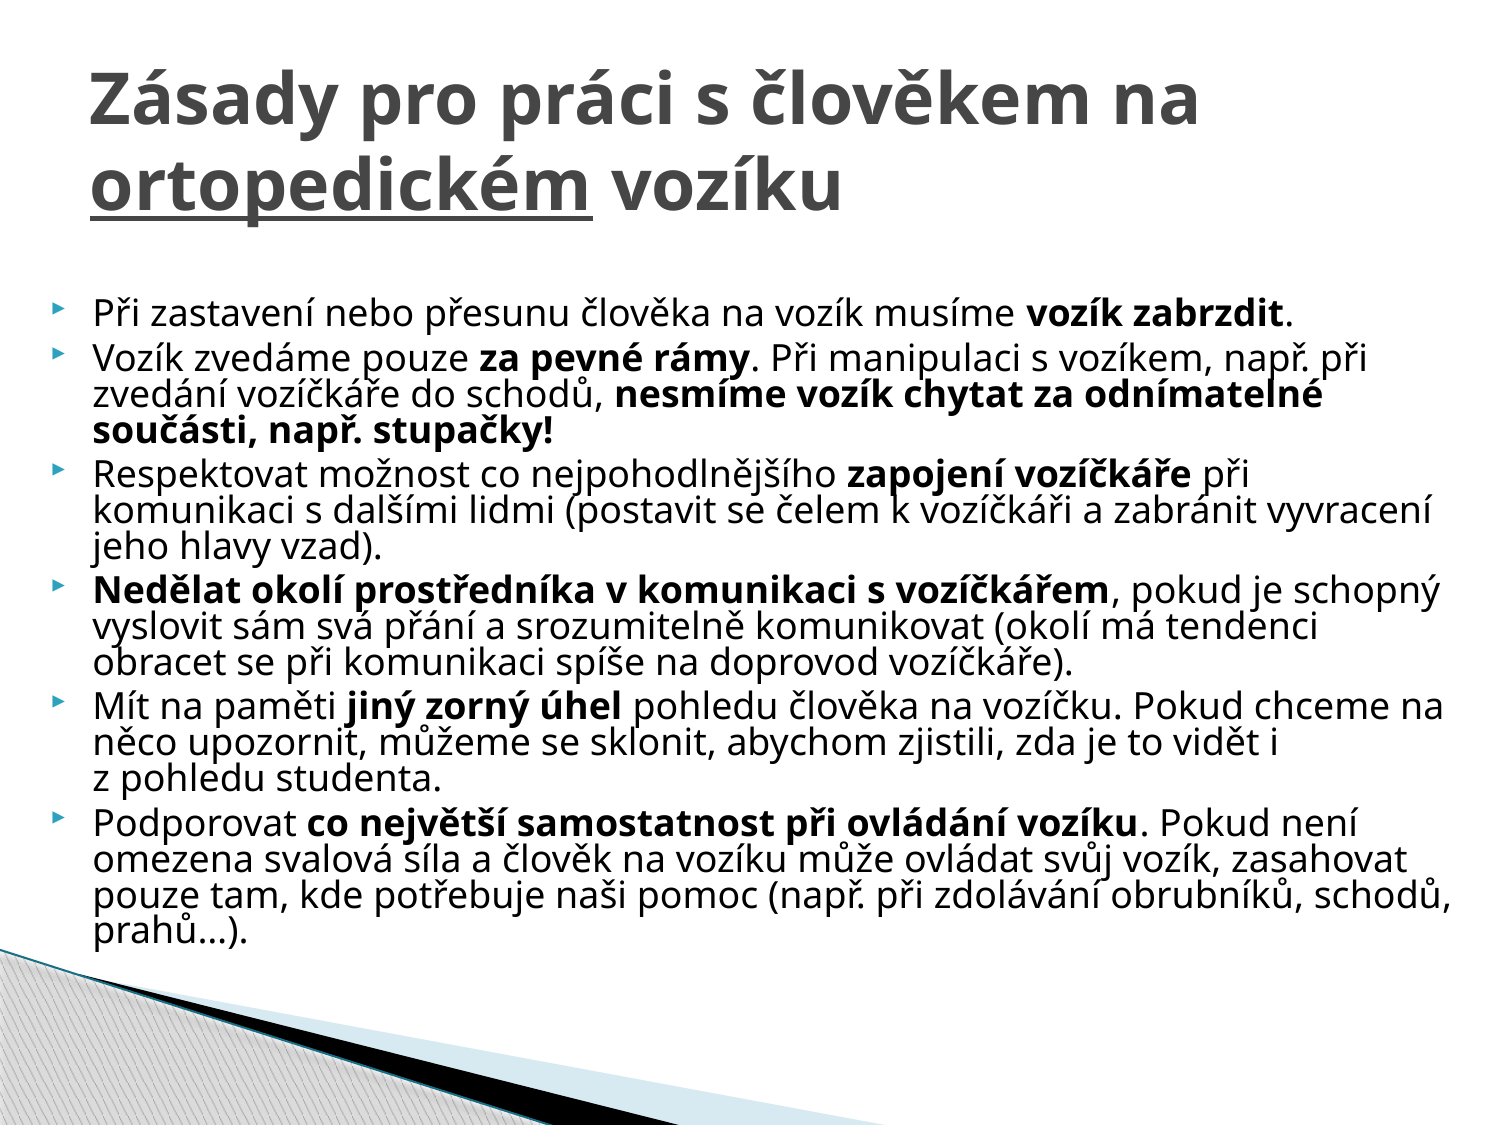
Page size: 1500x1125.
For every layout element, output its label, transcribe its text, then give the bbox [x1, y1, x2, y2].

list Při zastavení nebo přesunu člověka na vozík musíme vozík zabrzdit. Vozík zvedáme pouze za pevné rámy. Při manipulaci s vozíkem, např. při zvedání vozíčkáře do schodů, nesmíme vozík chytat za odnímatelné součásti, např. stupačky! Respektovat možnost co nejpohodlnějšího zapojení vozíčkáře při komunikaci s dalšími lidmi (postavit se čelem k vozíčkáři a zabránit vyvracení jeho hlavy vzad). Nedělat okolí prostředníka v komunikaci s vozíčkářem, pokud je schopný vyslovit sám svá přání a srozumitelně komunikovat (okolí má tendenci obracet se při komunikaci spíše na doprovod vozíčkáře). Mít na paměti jiný zorný úhel pohledu člověka na vozíčku. Pokud chceme na něco upozornit, můžeme se sklonit, abychom zjistili, zda je to vidět i z pohledu studenta. Podporovat co největší samostatnost při ovládání vozíku. Pokud není omezena svalová síla a člověk na vozíku může ovládat svůj vozík, zasahovat pouze tam, kde potřebuje naši pomoc (např. při zdolávání obrubníků, schodů, prahů…). [17, 290, 1471, 1035]
title Zásady pro práci s člověkem na ortopedickém vozíku [75, 45, 1425, 233]
